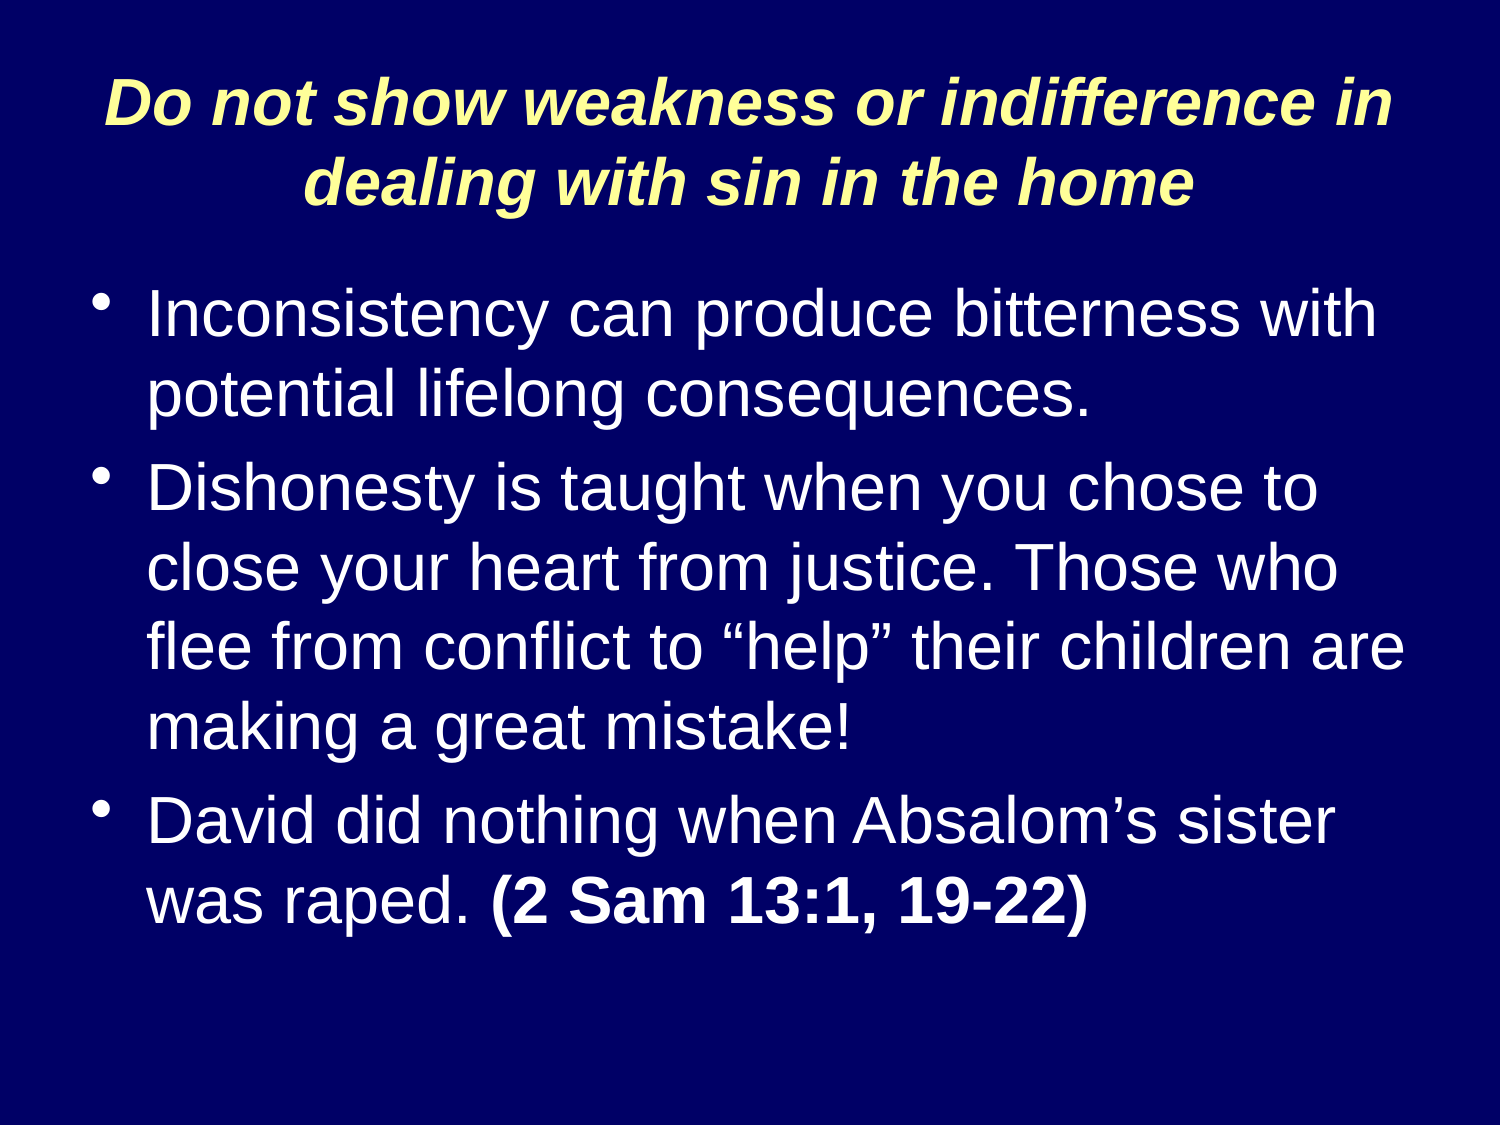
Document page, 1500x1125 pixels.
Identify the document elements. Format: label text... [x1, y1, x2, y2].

list Inconsistency can produce bitterness with potential lifelong consequences. Dishonesty is taught when you chose to close your heart from justice. Those who flee from conflict to “help” their children are making a great mistake! David did nothing when Absalom’s sister was raped. (2 Sam 13:1, 19-22) [75, 262, 1425, 1005]
title Do not show weakness or indifference in dealing with sin in the home [75, 45, 1425, 233]
